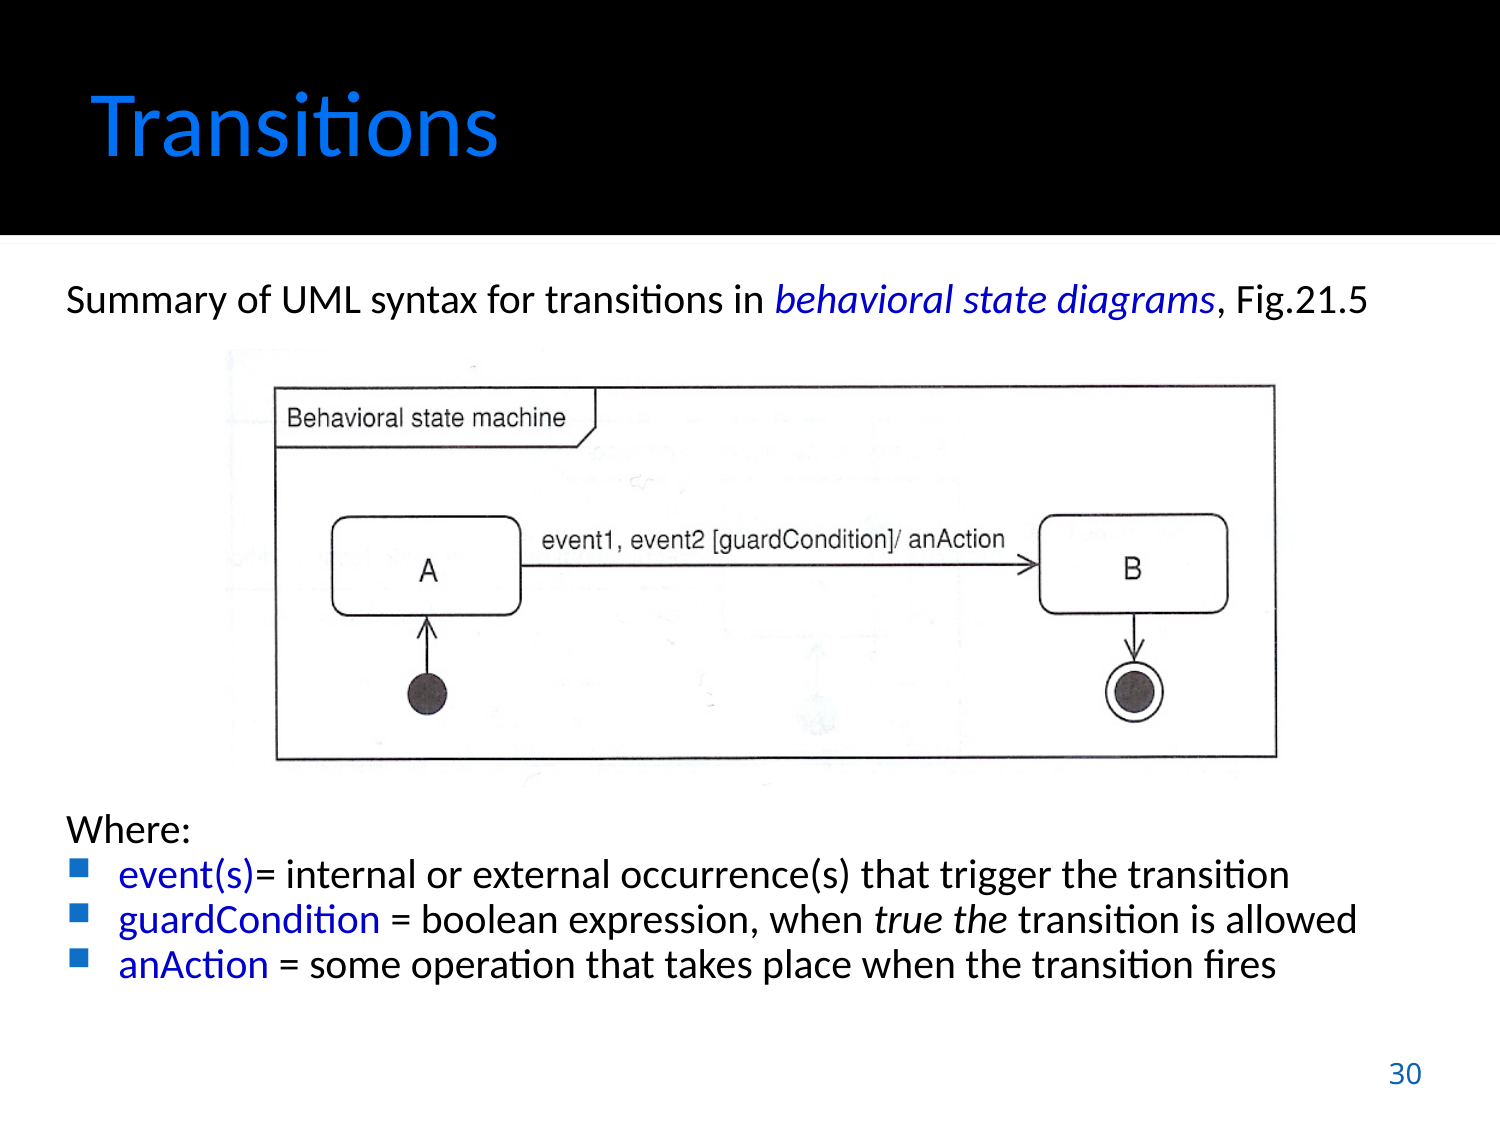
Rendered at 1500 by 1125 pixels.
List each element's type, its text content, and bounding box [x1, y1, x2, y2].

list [225, 349, 1300, 788]
list Summary of UML syntax for transitions in behavioral state diagrams, Fig.21.5 Where: event(s)= internal or external occurrence(s) that trigger the transition guardCondition = boolean expression, when true the transition is allowed anAction = some operation that takes place when the transition fires [37, 262, 1500, 1038]
title Transitions [75, 24, 1425, 212]
slide_number 30 [1312, 1050, 1438, 1096]
